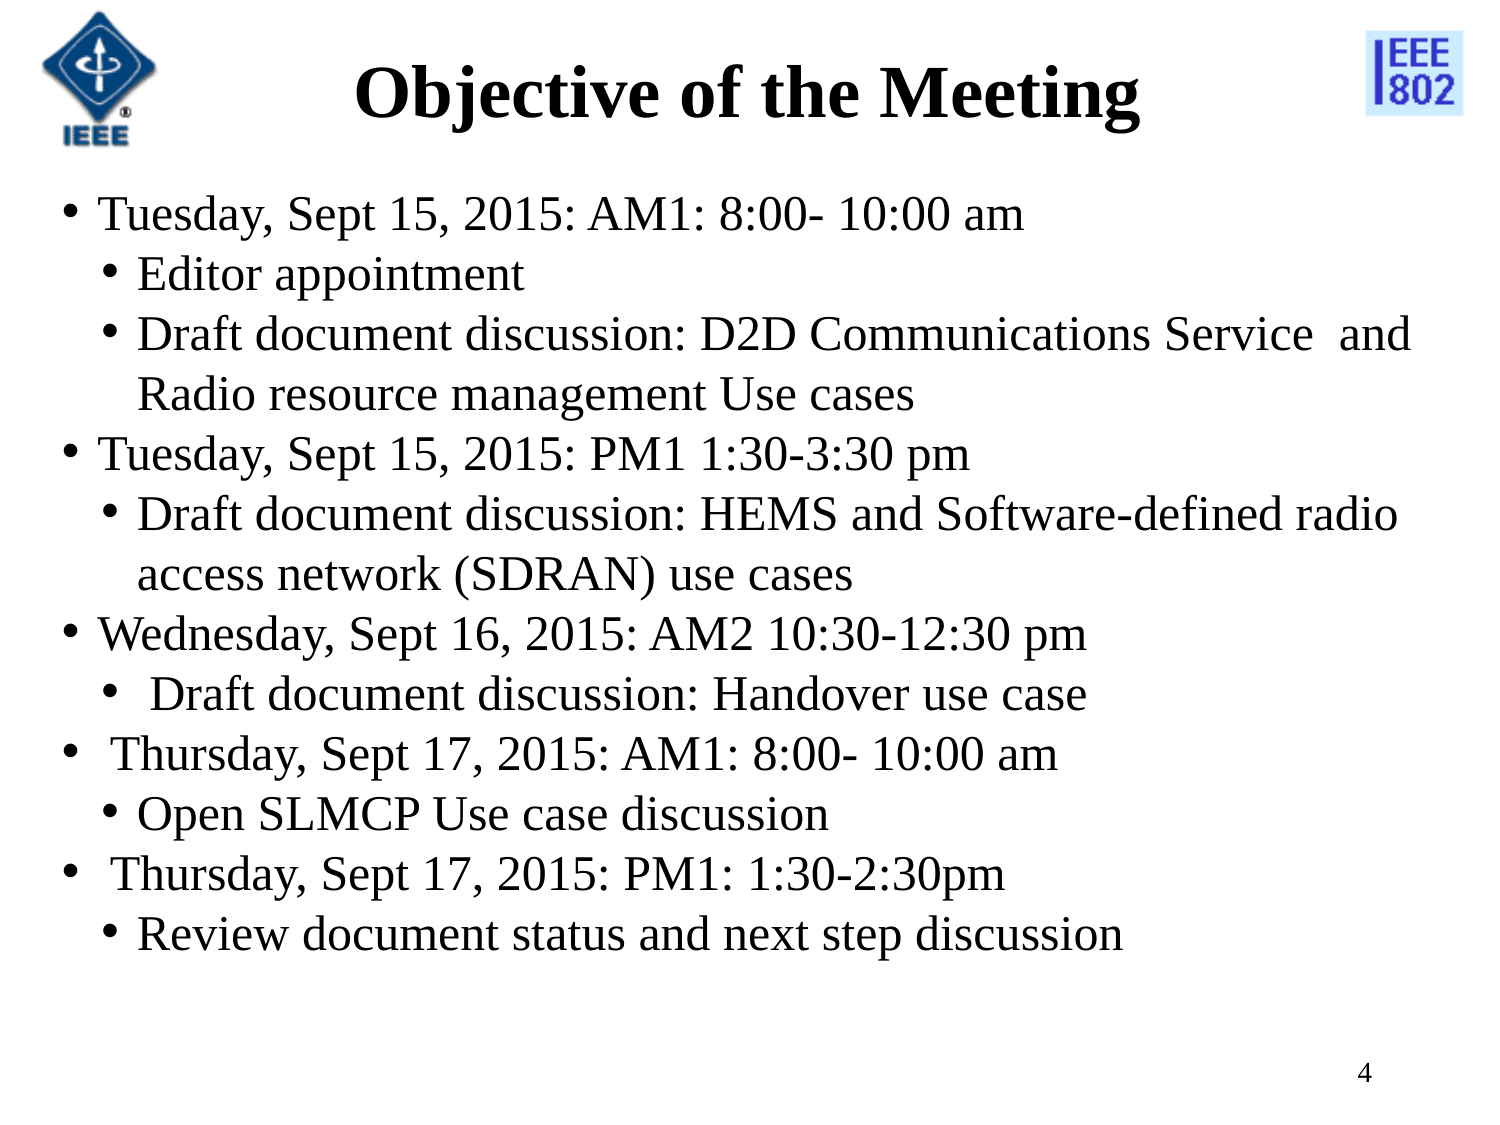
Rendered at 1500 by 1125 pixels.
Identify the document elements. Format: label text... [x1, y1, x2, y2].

title Objective of the Meeting [68, 36, 1427, 151]
slide_number 4 [1274, 1049, 1388, 1113]
picture [37, 9, 162, 150]
picture [1351, 12, 1475, 141]
text_box Tuesday, Sept 15, 2015: AM1: 8:00- 10:00 am Editor appointment Draft document discussion: D2D Communications Service and Radio resource management Use cases Tuesday, Sept 15, 2015: PM1 1:30-3:30 pm Draft document discussion: HEMS and Software-defined radio access network (SDRAN) use cases Wednesday, Sept 16, 2015: AM2 10:30-12:30 pm Draft document discussion: Handover use case Thursday, Sept 17, 2015: AM1: 8:00- 10:00 am Open SLMCP Use case discussion Thursday, Sept 17, 2015: PM1: 1:30-2:30pm Review document status and next step discussion [47, 172, 1500, 1008]
